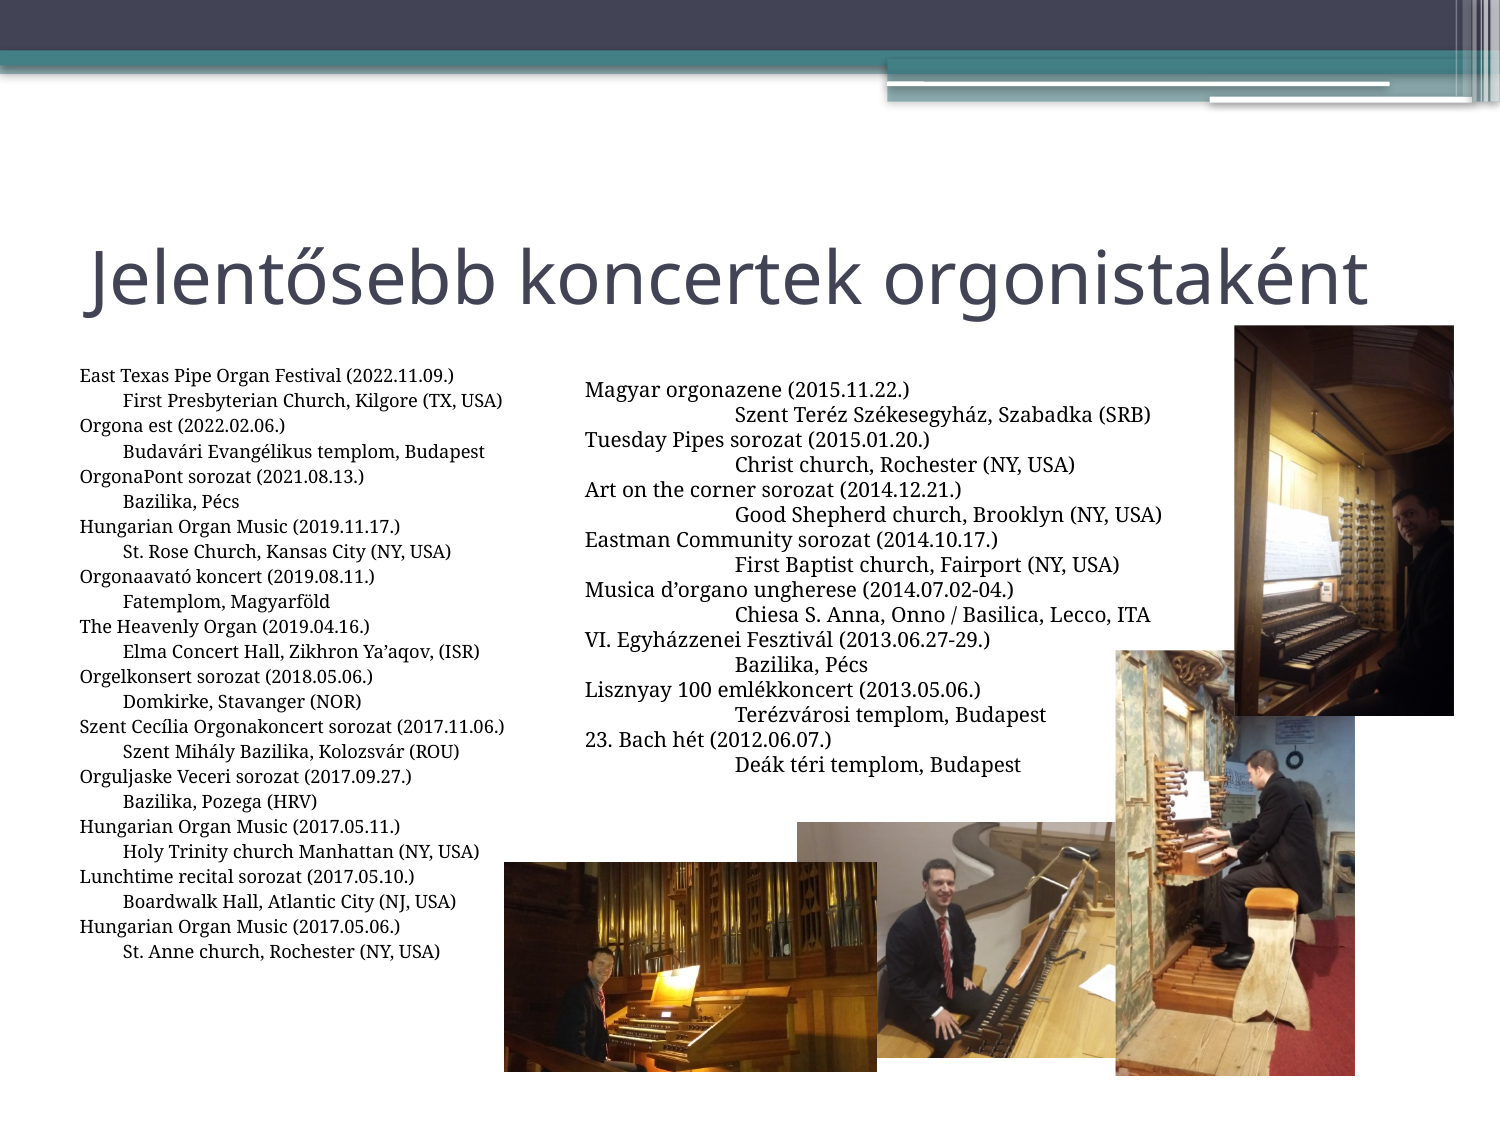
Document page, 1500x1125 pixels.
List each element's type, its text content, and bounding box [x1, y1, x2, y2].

picture [504, 326, 1500, 1076]
list East Texas Pipe Organ Festival (2022.11.09.) First Presbyterian Church, Kilgore (TX, USA) Orgona est (2022.02.06.) Budavári Evangélikus templom, Budapest OrgonaPont sorozat (2021.08.13.) Bazilika, Pécs Hungarian Organ Music (2019.11.17.) St. Rose Church, Kansas City (NY, USA) Orgonaavató koncert (2019.08.11.) Fatemplom, Magyarföld The Heavenly Organ (2019.04.16.) Elma Concert Hall, Zikhron Ya’aqov, (ISR) Orgelkonsert sorozat (2018.05.06.) Domkirke, Stavanger (NOR) Szent Cecília Orgonakoncert sorozat (2017.11.06.) Szent Mihály Bazilika, Kolozsvár (ROU) Orguljaske Veceri sorozat (2017.09.27.) Bazilika, Pozega (HRV) Hungarian Organ Music (2017.05.11.) Holy Trinity church Manhattan (NY, USA) Lunchtime recital sorozat (2017.05.10.) Boardwalk Hall, Atlantic City (NJ, USA) Hungarian Organ Music (2017.05.06.) St. Anne church, Rochester (NY, USA) [46, 357, 568, 988]
text_box Magyar orgonazene (2015.11.22.) Szent Teréz Székesegyház, Szabadka (SRB) Tuesday Pipes sorozat (2015.01.20.) Christ church, Rochester (NY, USA) Art on the corner sorozat (2014.12.21.) Good Shepherd church, Brooklyn (NY, USA) Eastman Community sorozat (2014.10.17.) First Baptist church, Fairport (NY, USA) Musica d’organo ungherese (2014.07.02-04.) Chiesa S. Anna, Onno / Basilica, Lecco, ITA VI. Egyházzenei Fesztivál (2013.06.27-29.) Bazilika, Pécs Lisznyay 100 emlékkoncert (2013.05.06.) Terézvárosi templom, Budapest 23. Bach hét (2012.06.07.) Deák téri templom, Budapest [570, 369, 1187, 809]
title Jelentősebb koncertek orgonistaként [75, 187, 1425, 363]
